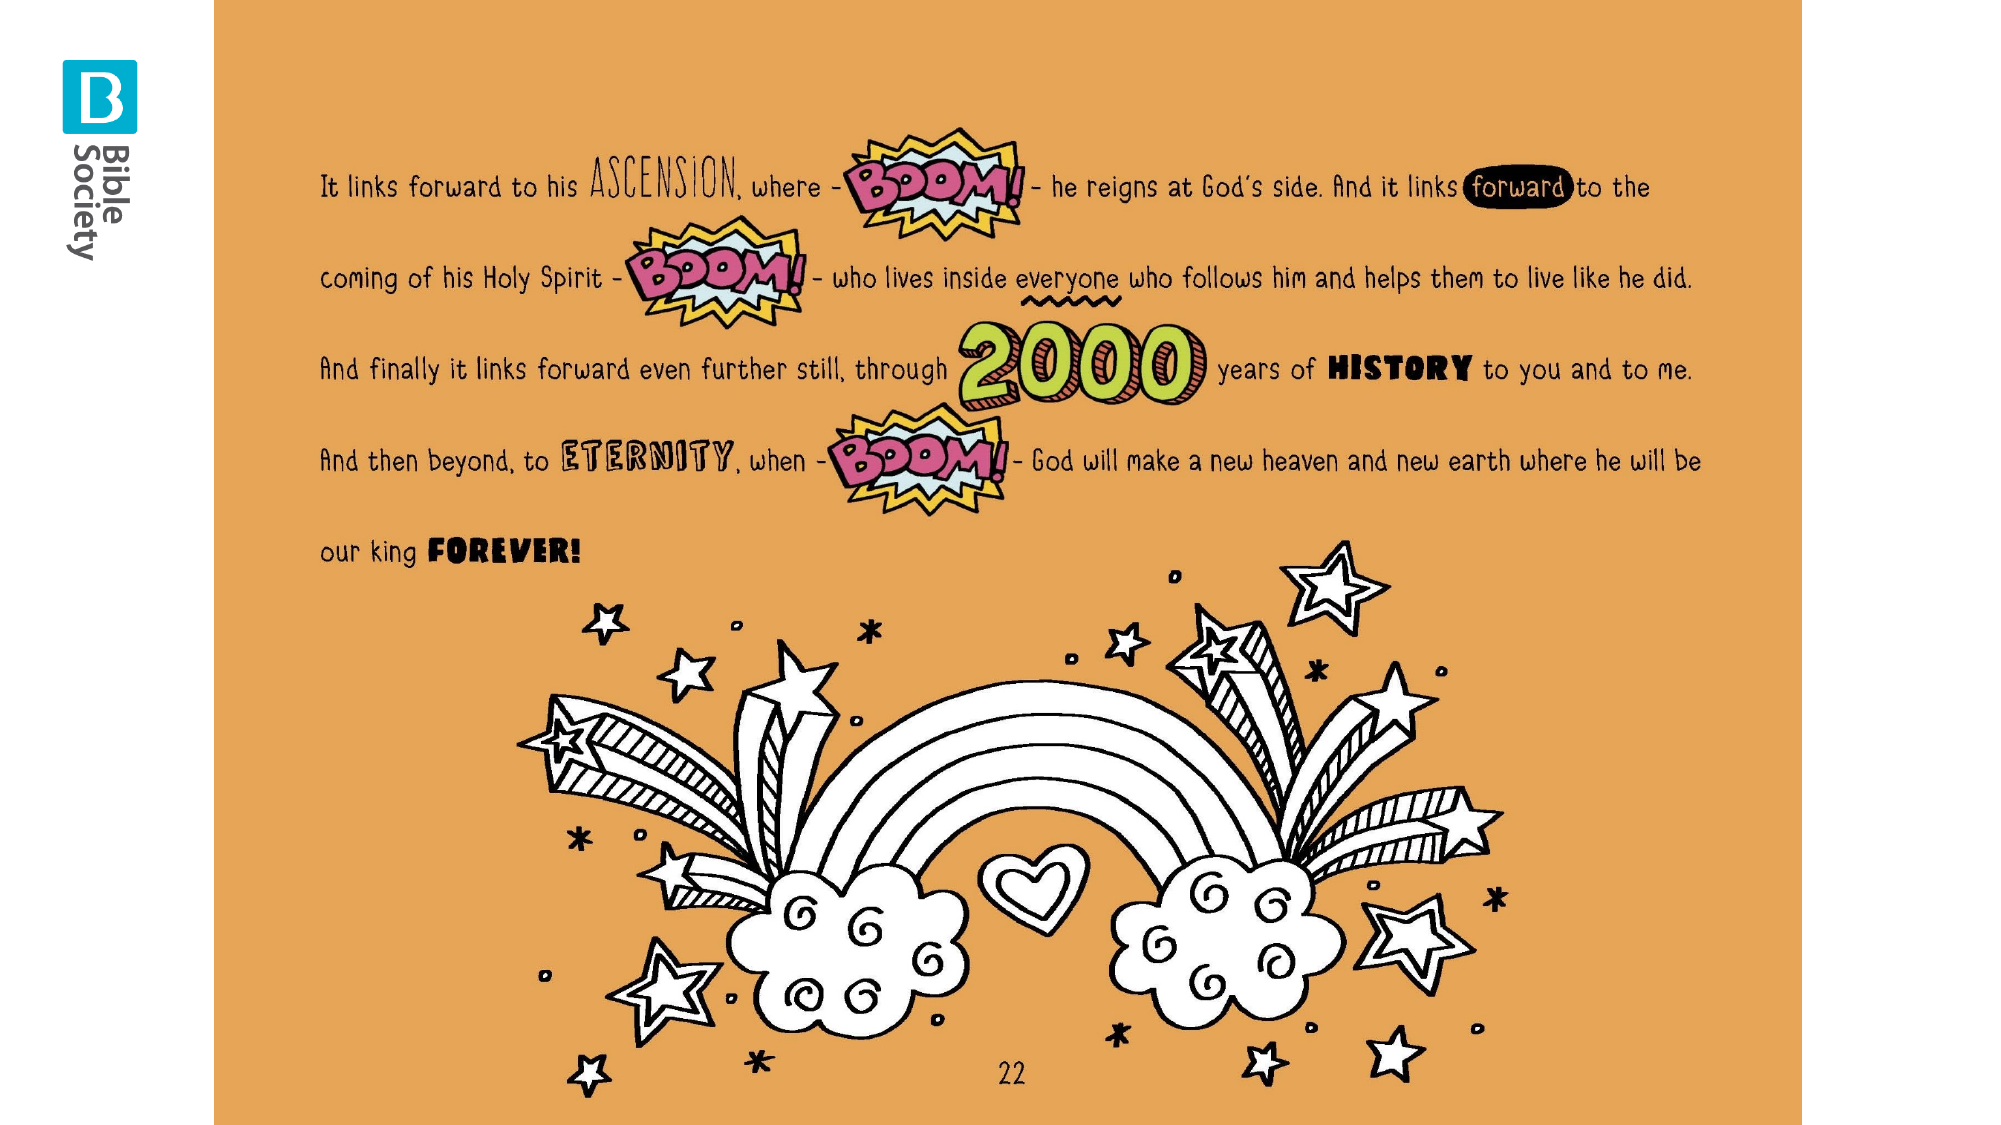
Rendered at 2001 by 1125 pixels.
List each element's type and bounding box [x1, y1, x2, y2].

picture [52, 0, 146, 285]
list [214, 0, 1802, 1125]
